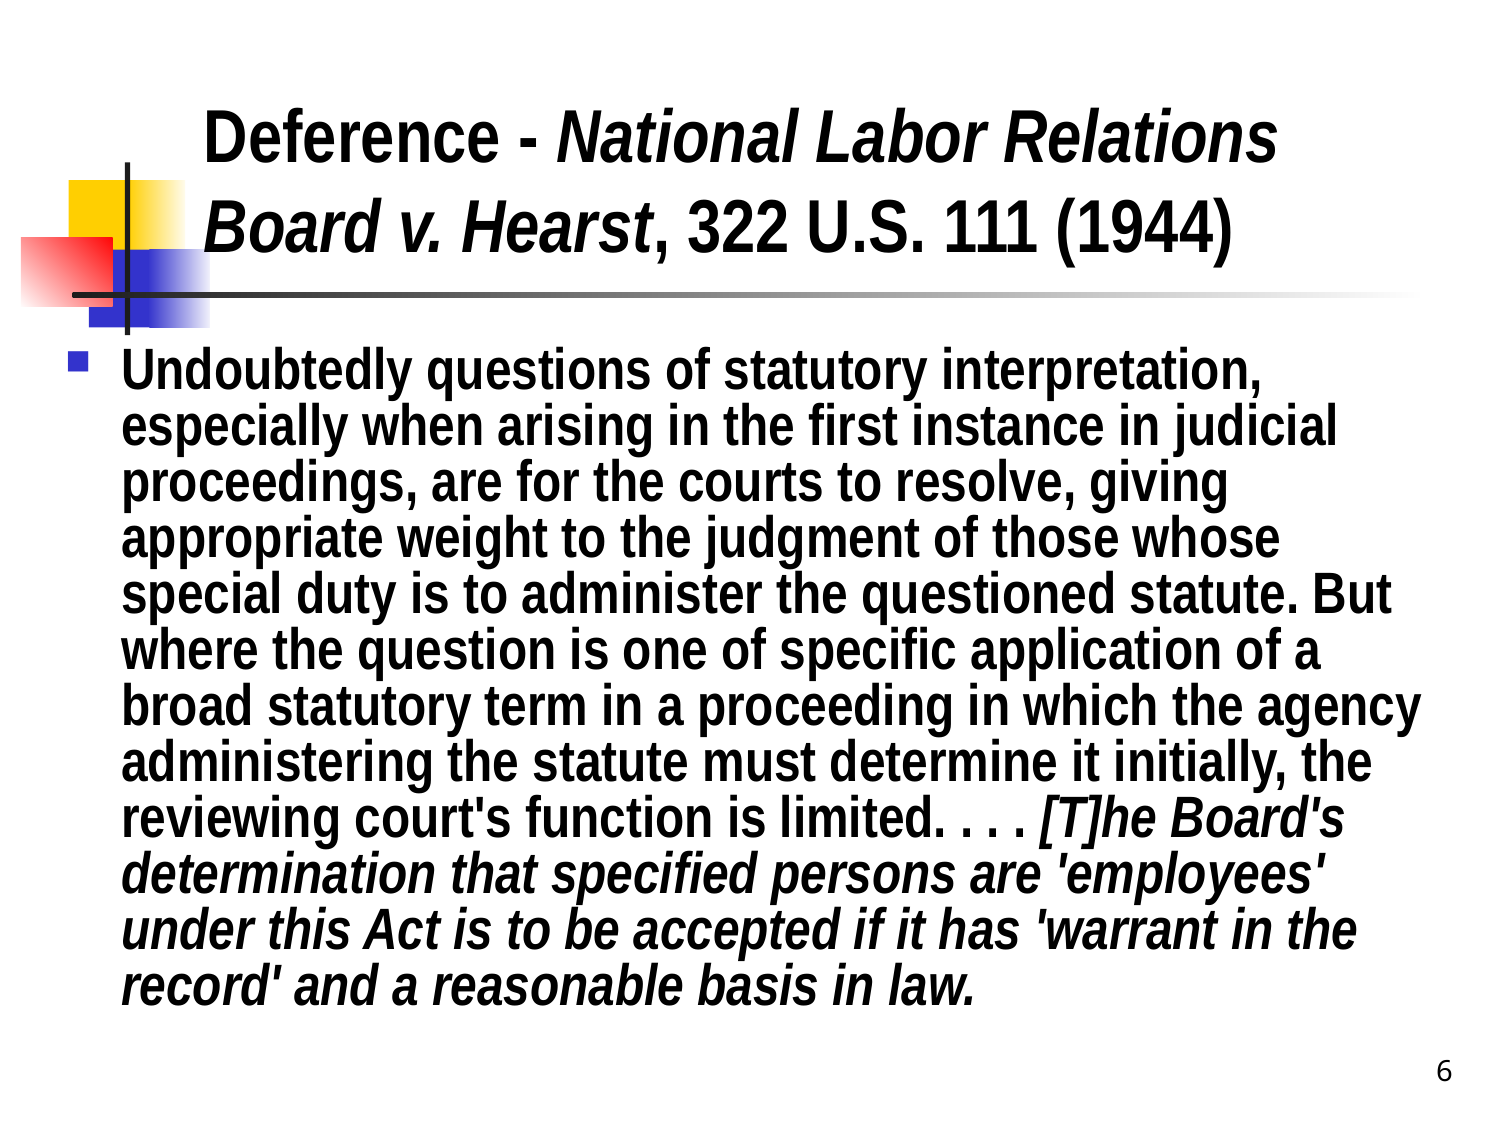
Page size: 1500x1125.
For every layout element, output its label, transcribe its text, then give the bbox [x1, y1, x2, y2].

list Undoubtedly questions of statutory interpretation, especially when arising in the first instance in judicial proceedings, are for the courts to resolve, giving appropriate weight to the judgment of those whose special duty is to administer the questioned statute. But where the question is one of specific application of a broad statutory term in a proceeding in which the agency administering the statute must determine it initially, the reviewing court's function is limited. . . . [T]he Board's determination that specified persons are 'employees' under this Act is to be accepted if it has 'warrant in the record' and a reasonable basis in law. [50, 337, 1450, 1075]
slide_number 6 [1155, 1024, 1468, 1100]
title Deference - National Labor Relations Board v. Hearst, 322 U.S. 111 (1944) [188, 35, 1468, 275]
